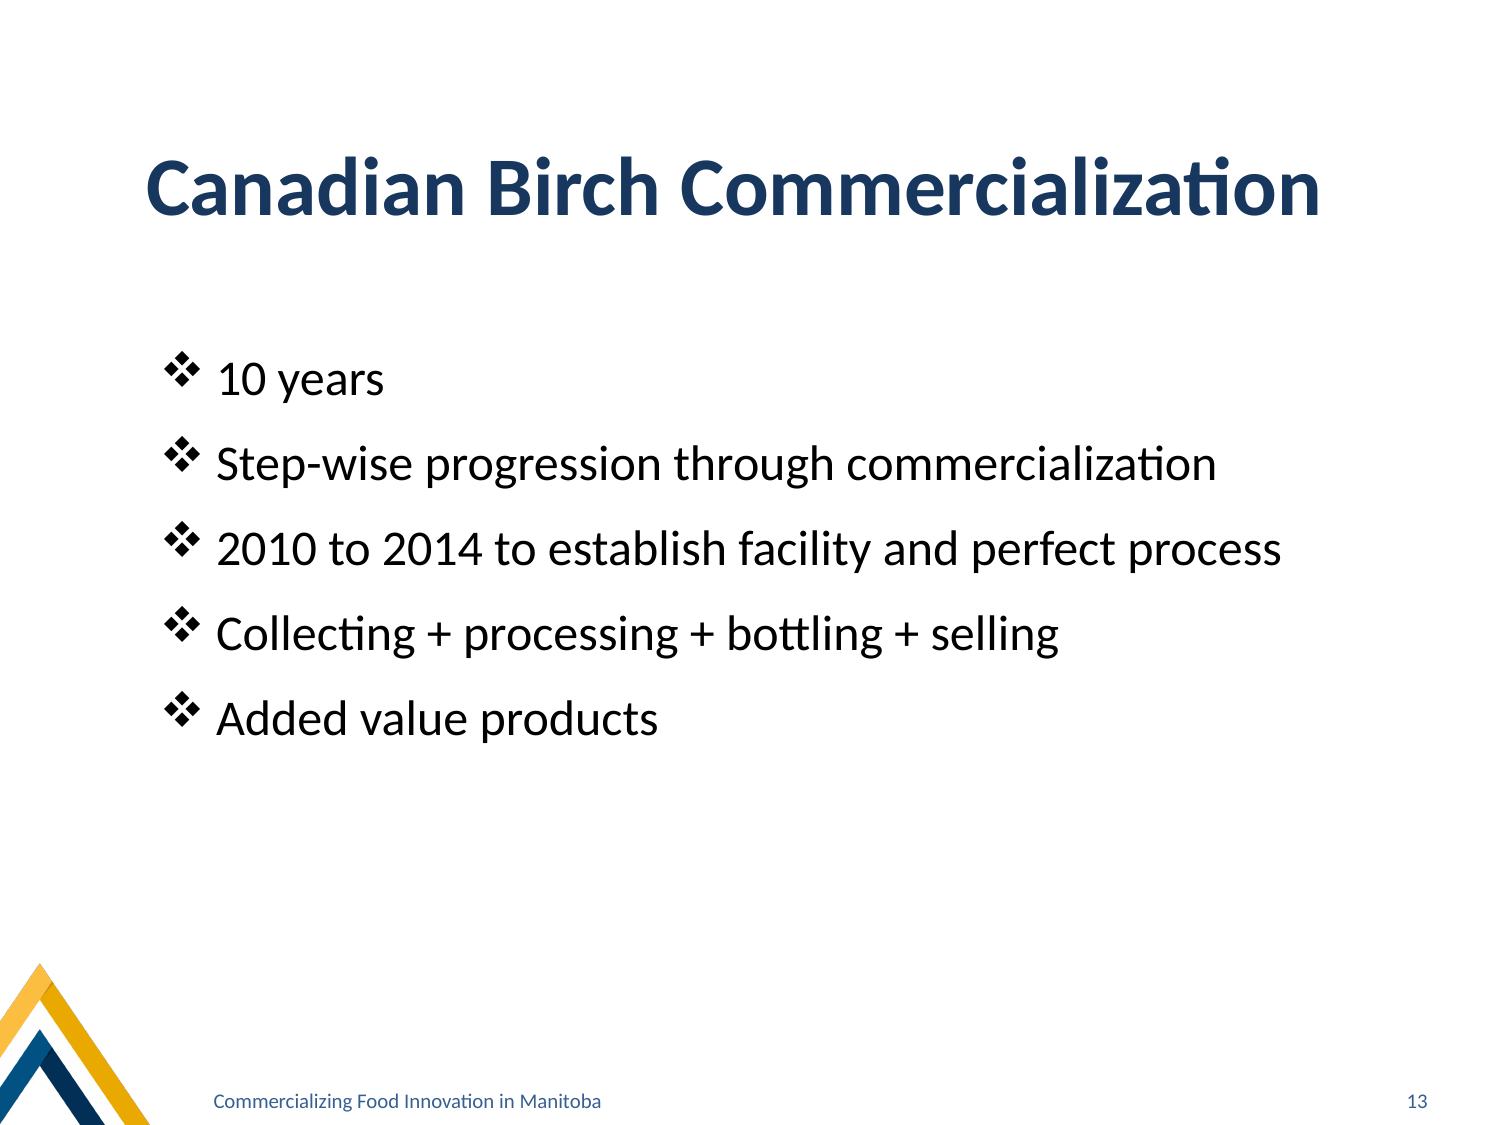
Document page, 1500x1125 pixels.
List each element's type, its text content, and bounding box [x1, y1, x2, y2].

text_box 10 years Step-wise progression through commercialization 2010 to 2014 to establish facility and perfect process Collecting + processing + bottling + selling Added value products [144, 338, 1350, 753]
slide_number 13 [1302, 1080, 1443, 1120]
text_box Commercializing Food Innovation in Manitoba [198, 1080, 1302, 1120]
picture [0, 962, 154, 1125]
text_box Canadian Birch Commercialization [131, 125, 1397, 246]
